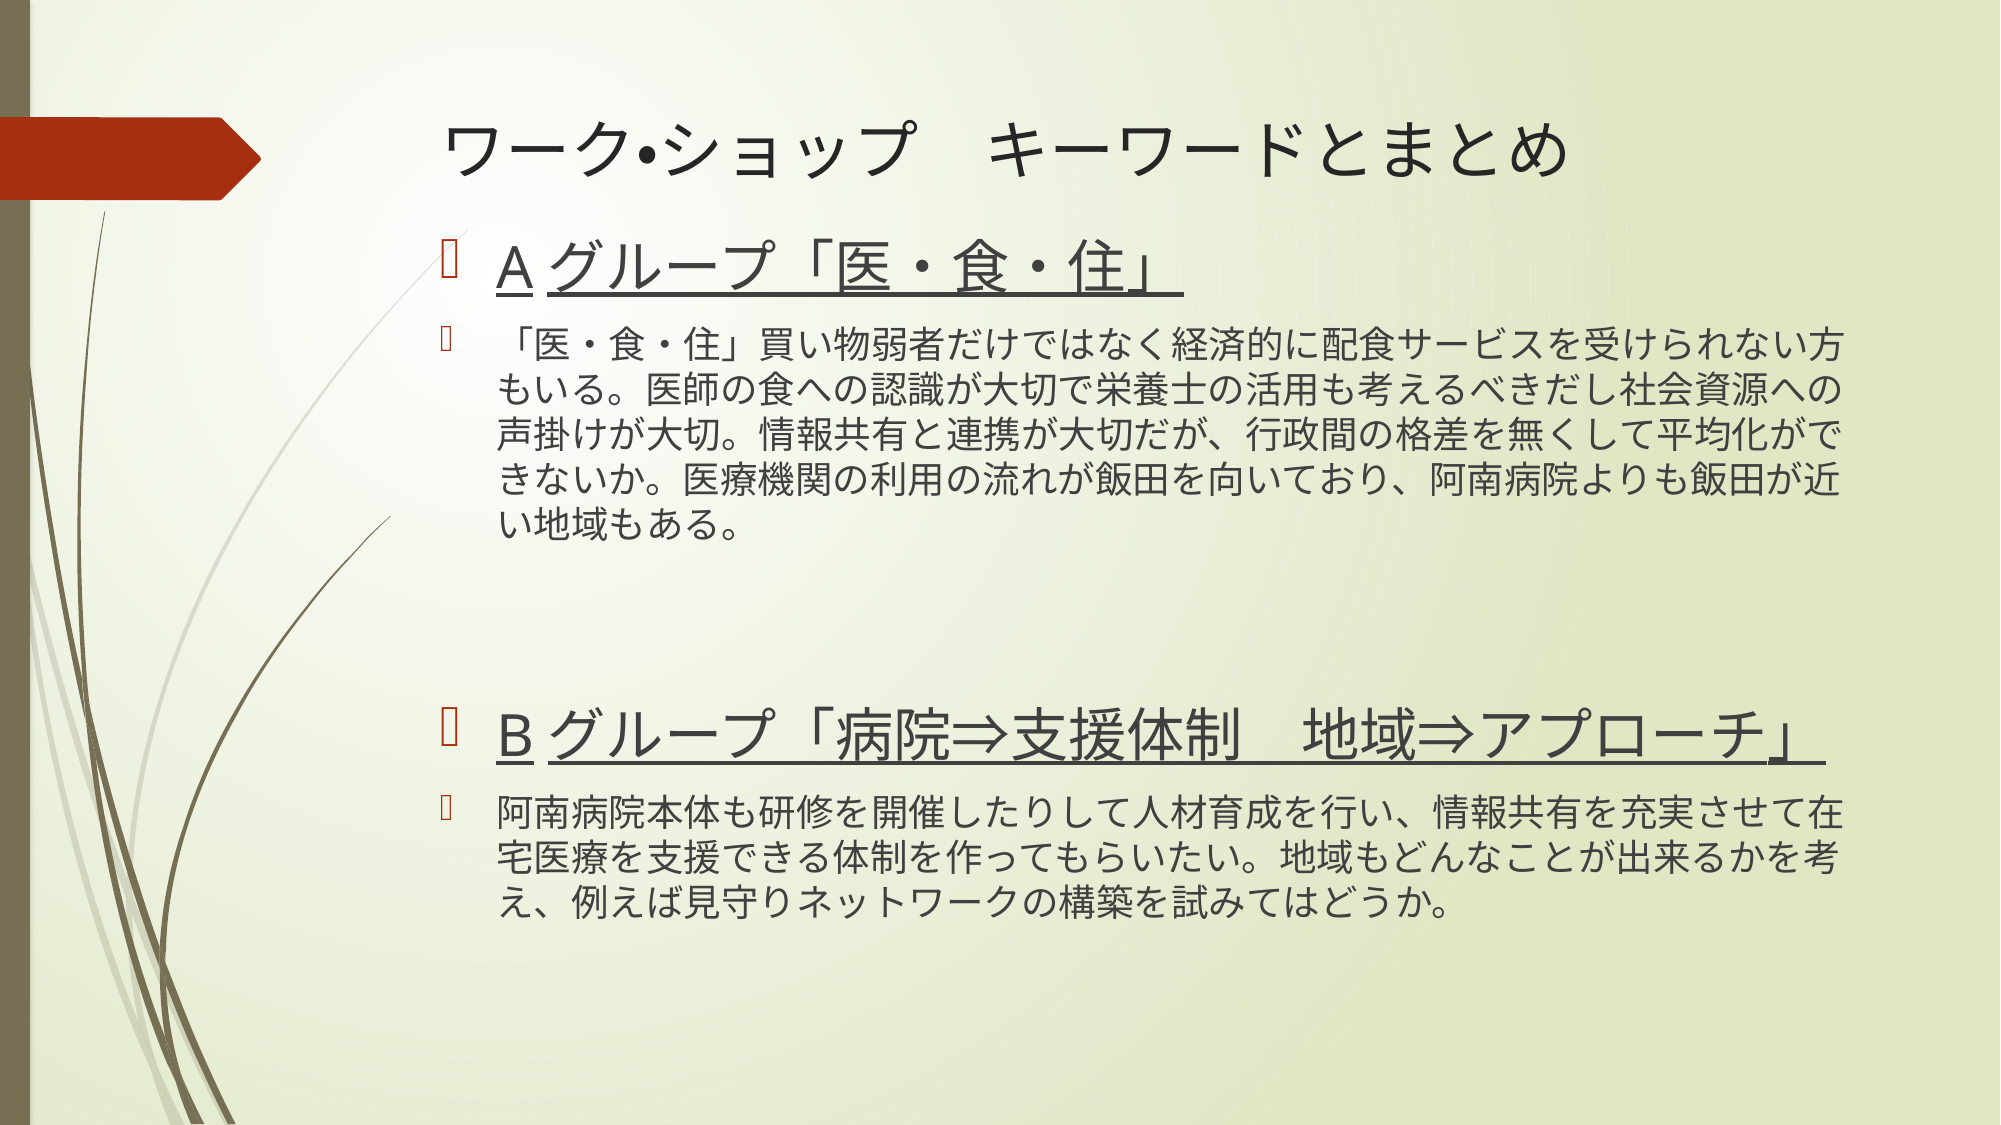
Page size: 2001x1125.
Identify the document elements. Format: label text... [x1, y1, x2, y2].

list Aグループ「医・食・住」 「医・食・住」買い物弱者だけではなく経済的に配食サービスを受けられない方もいる。医師の食への認識が大切で栄養士の活用も考えるべきだし社会資源への声掛けが大切。情報共有と連携が大切だが、行政間の格差を無くして平均化ができないか。医療機関の利用の流れが飯田を向いており、阿南病院よりも飯田が近い地域もある。 Bグループ「病院⇒支援体制 地域⇒アプローチ」 阿南病院本体も研修を開催したりして人材育成を行い、情報共有を充実させて在宅医療を支援できる体制を作ってもらいたい。地域もどんなことが出来るかを考え、例えば見守りネットワークの構築を試みてはどうか。 [424, 222, 1888, 970]
title ワーク・ショップ キーワードとまとめ [425, 102, 1888, 197]
